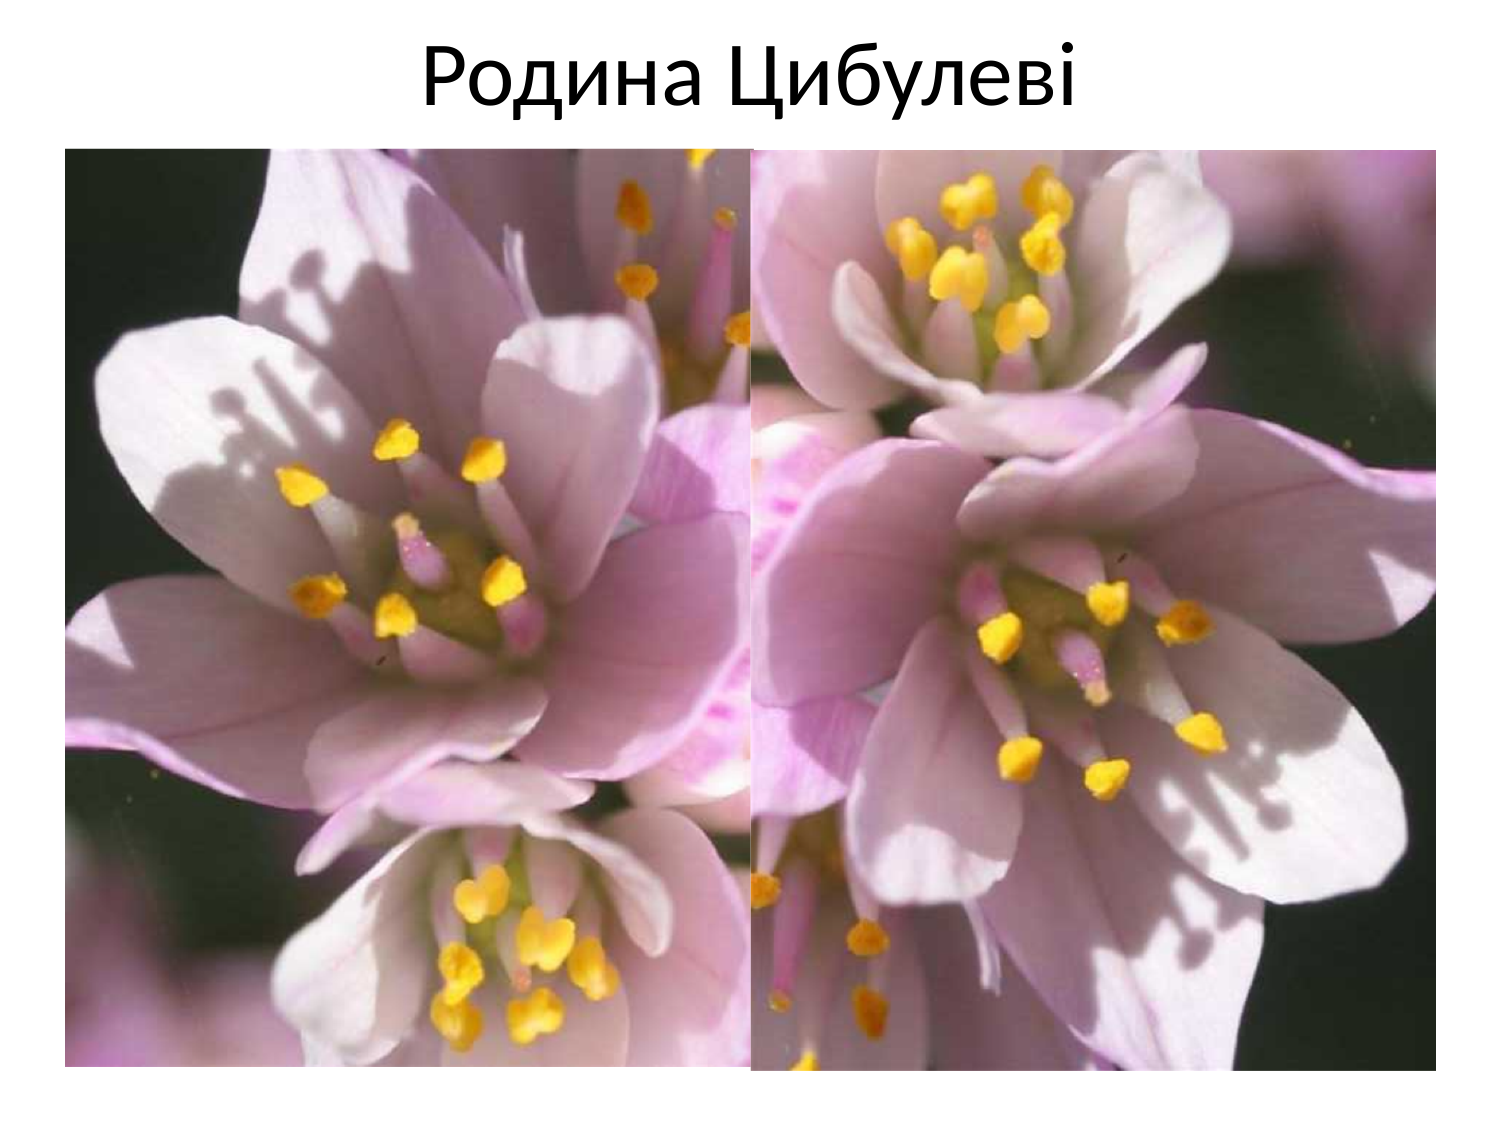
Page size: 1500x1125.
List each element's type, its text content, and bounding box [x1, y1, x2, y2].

picture [0, 150, 1500, 1070]
title Родина Цибулеві [112, 0, 1388, 138]
